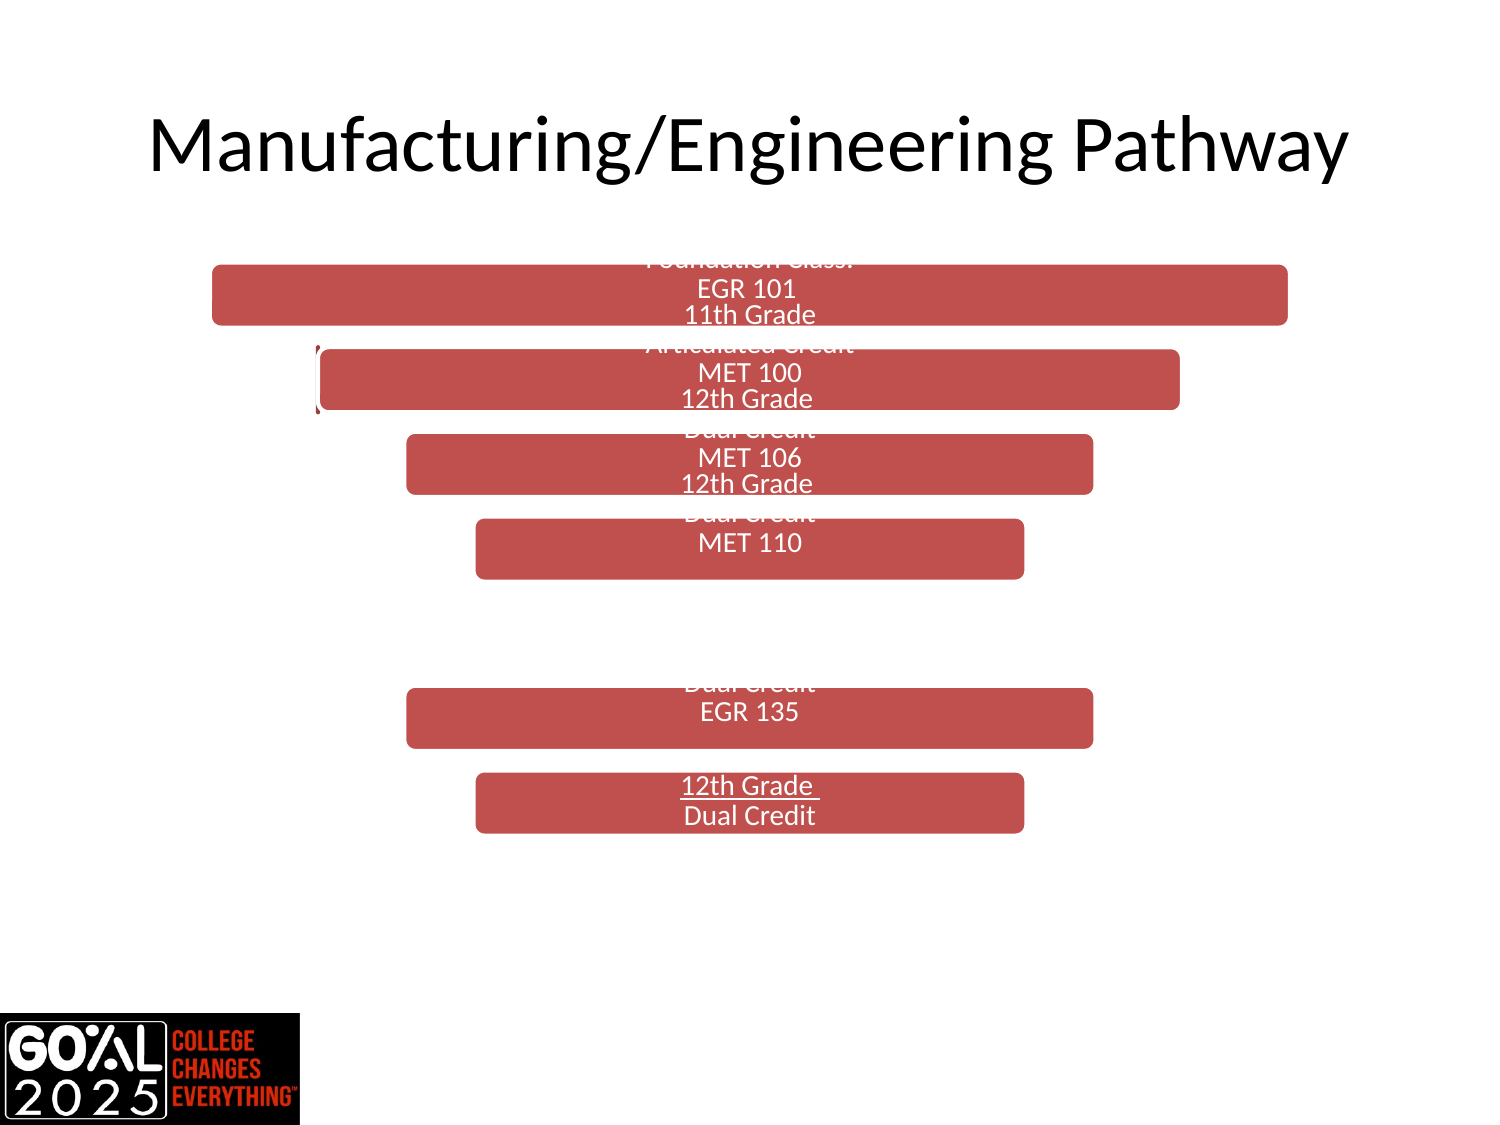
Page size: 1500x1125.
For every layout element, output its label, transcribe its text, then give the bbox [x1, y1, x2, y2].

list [74, 262, 1426, 1006]
title Manufacturing/Engineering Pathway [75, 45, 1425, 233]
picture [0, 1013, 300, 1125]
